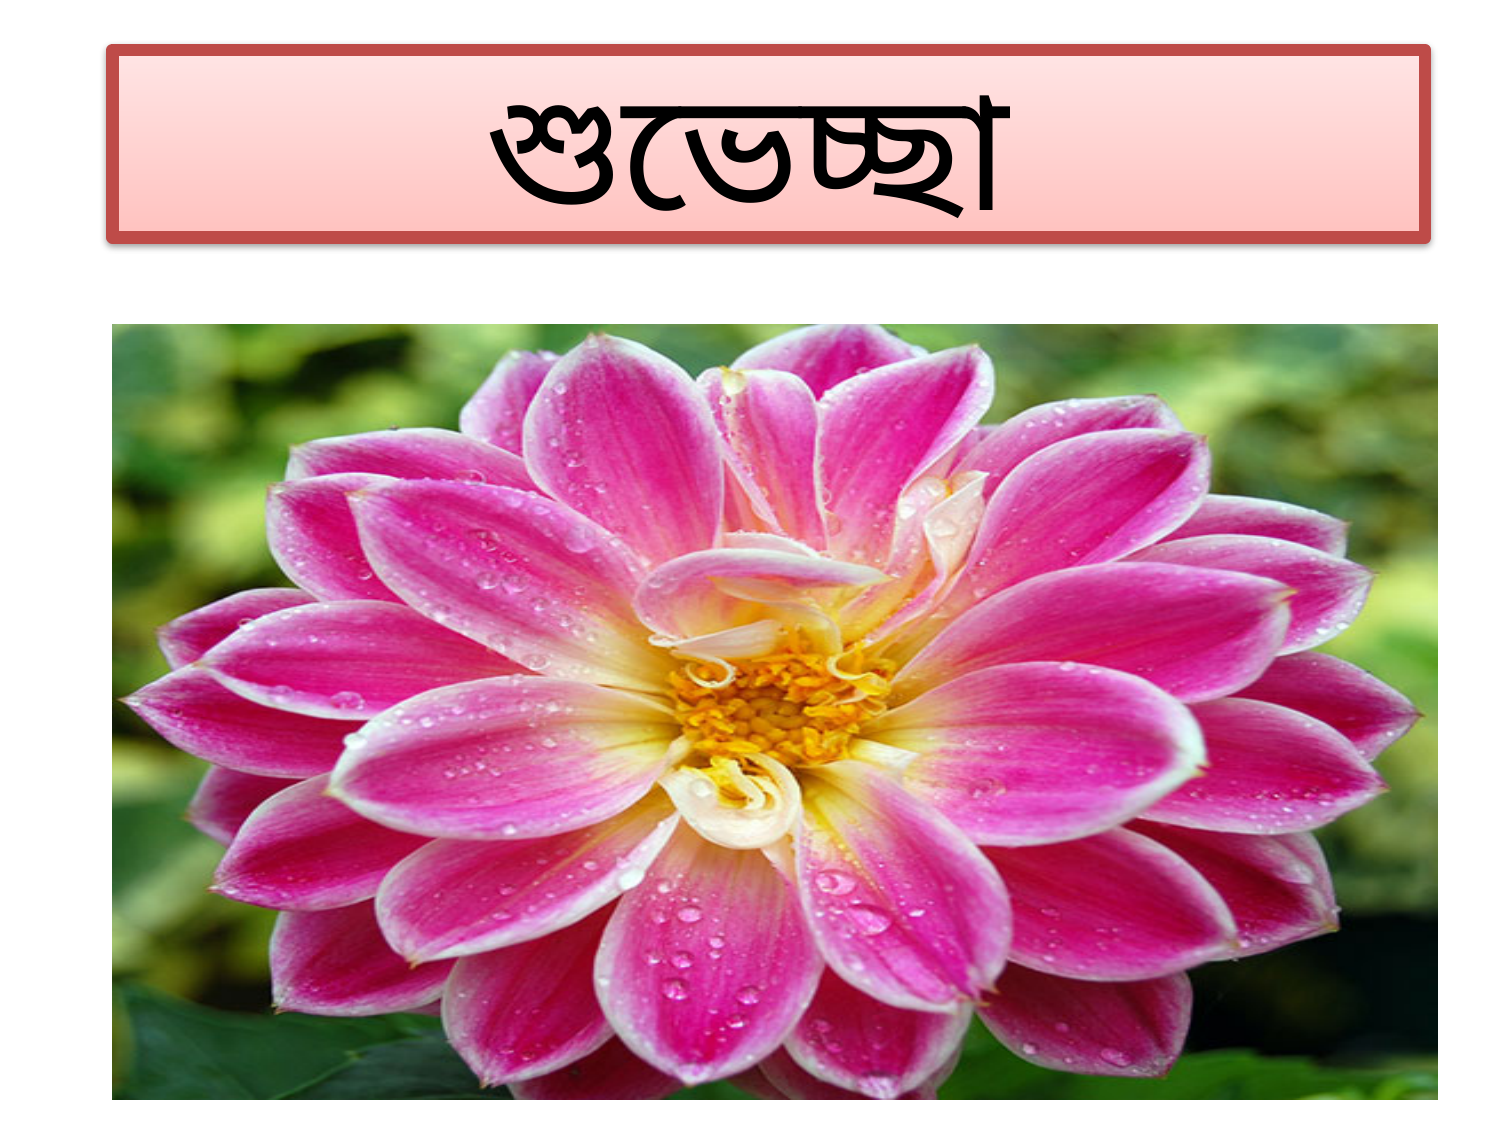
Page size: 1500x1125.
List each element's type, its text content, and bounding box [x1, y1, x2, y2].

picture [112, 324, 1438, 1100]
title শুভেচ্ছা [112, 49, 1426, 238]
